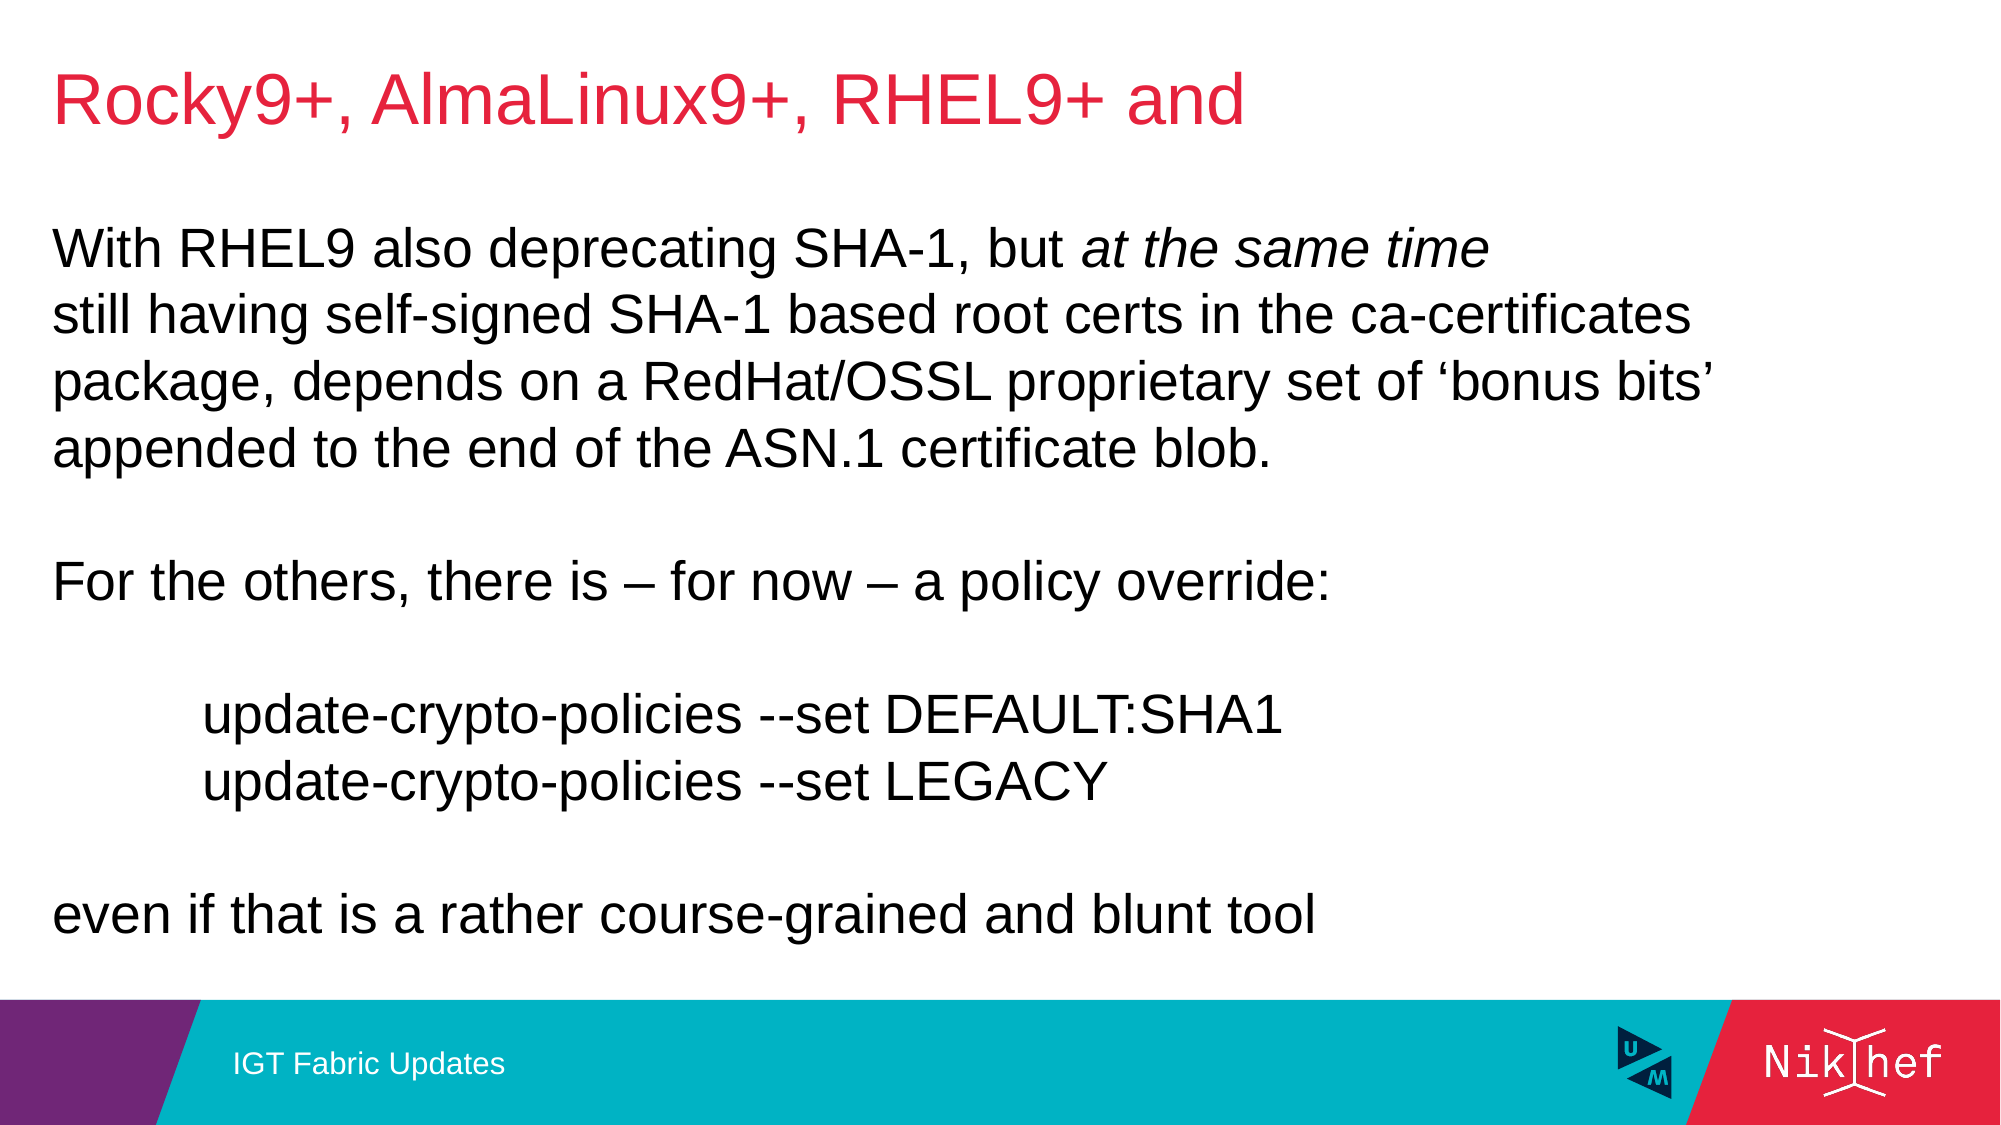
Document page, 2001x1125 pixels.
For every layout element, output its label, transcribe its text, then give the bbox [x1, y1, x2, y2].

list With RHEL9 also deprecating SHA-1, but at the same time still having self-signed SHA-1 based root certs in the ca-certificates package, depends on a RedHat/OSSL proprietary set of ‘bonus bits’ appended to the end of the ASN.1 certificate blob. For the others, there is – for now – a policy override: update-crypto-policies --set DEFAULT:SHA1 update-crypto-policies --set LEGACY even if that is a rather course-grained and blunt tool [51, 211, 1949, 950]
picture [1766, 1028, 1941, 1097]
footer IGT Fabric Updates [217, 1007, 1658, 1118]
list Rocky9+, AlmaLinux9+, RHEL9+ and [51, 51, 1949, 141]
